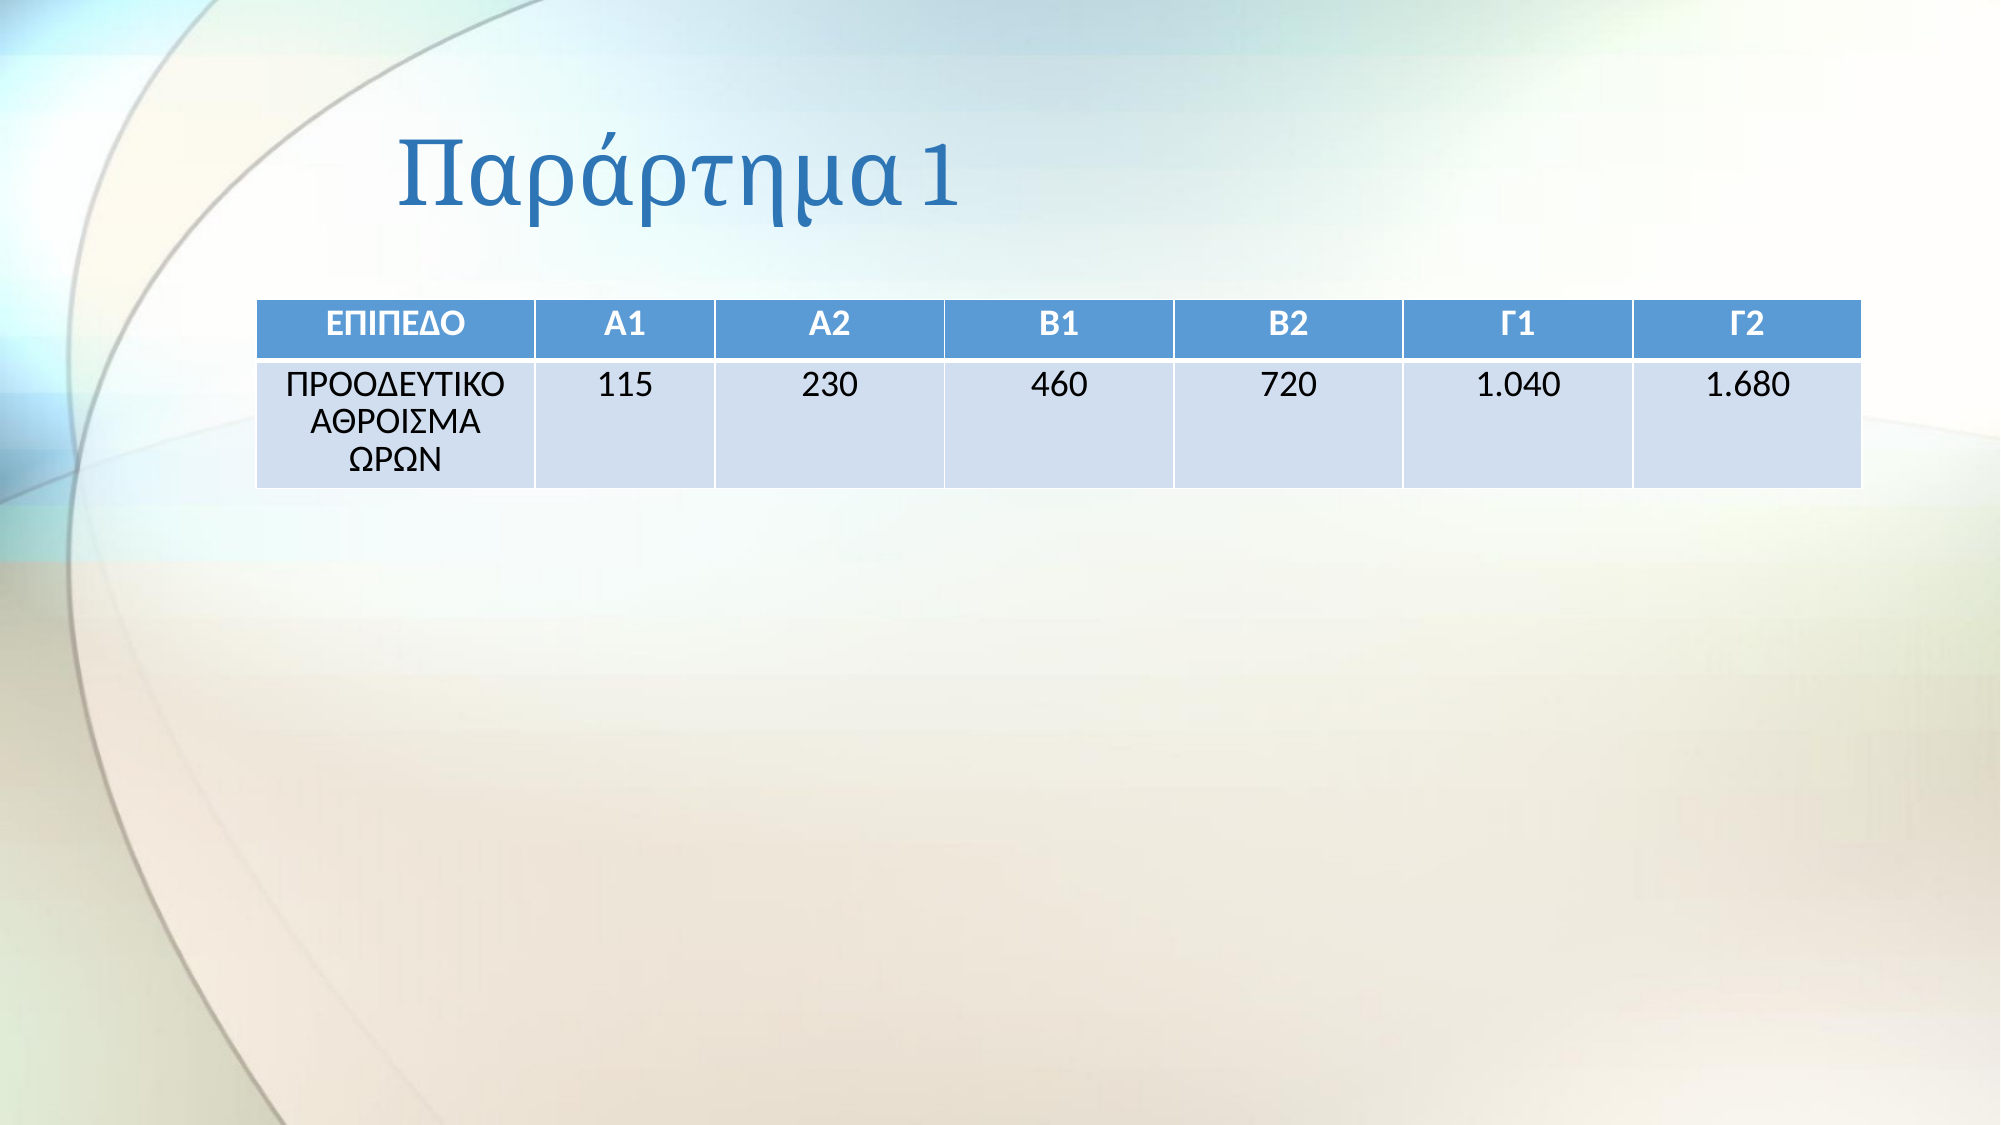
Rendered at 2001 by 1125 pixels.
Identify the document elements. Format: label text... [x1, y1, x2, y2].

table_header Α1 [536, 300, 714, 358]
table_cell 460 [945, 363, 1173, 488]
table_cell 720 [1175, 363, 1402, 488]
table_header ΕΠΙΠΕΔΟ [257, 300, 534, 358]
table_header Γ1 [1404, 300, 1632, 358]
table_cell 1.040 [1404, 363, 1632, 488]
title Παράρτημα 1 [381, 59, 1863, 278]
picture [0, 0, 2001, 1125]
table_cell 1.680 [1634, 363, 1861, 488]
table_header Α2 [716, 300, 944, 358]
table_cell 230 [716, 363, 944, 488]
table_header Β1 [945, 300, 1173, 358]
table_header Β2 [1175, 300, 1402, 358]
table_cell 115 [536, 363, 714, 488]
table_cell ΠΡΟΟΔΕΥΤΙΚΟ ΑΘΡΟΙΣΜΑ ΩΡΩΝ [257, 363, 534, 488]
table_header Γ2 [1634, 300, 1861, 358]
